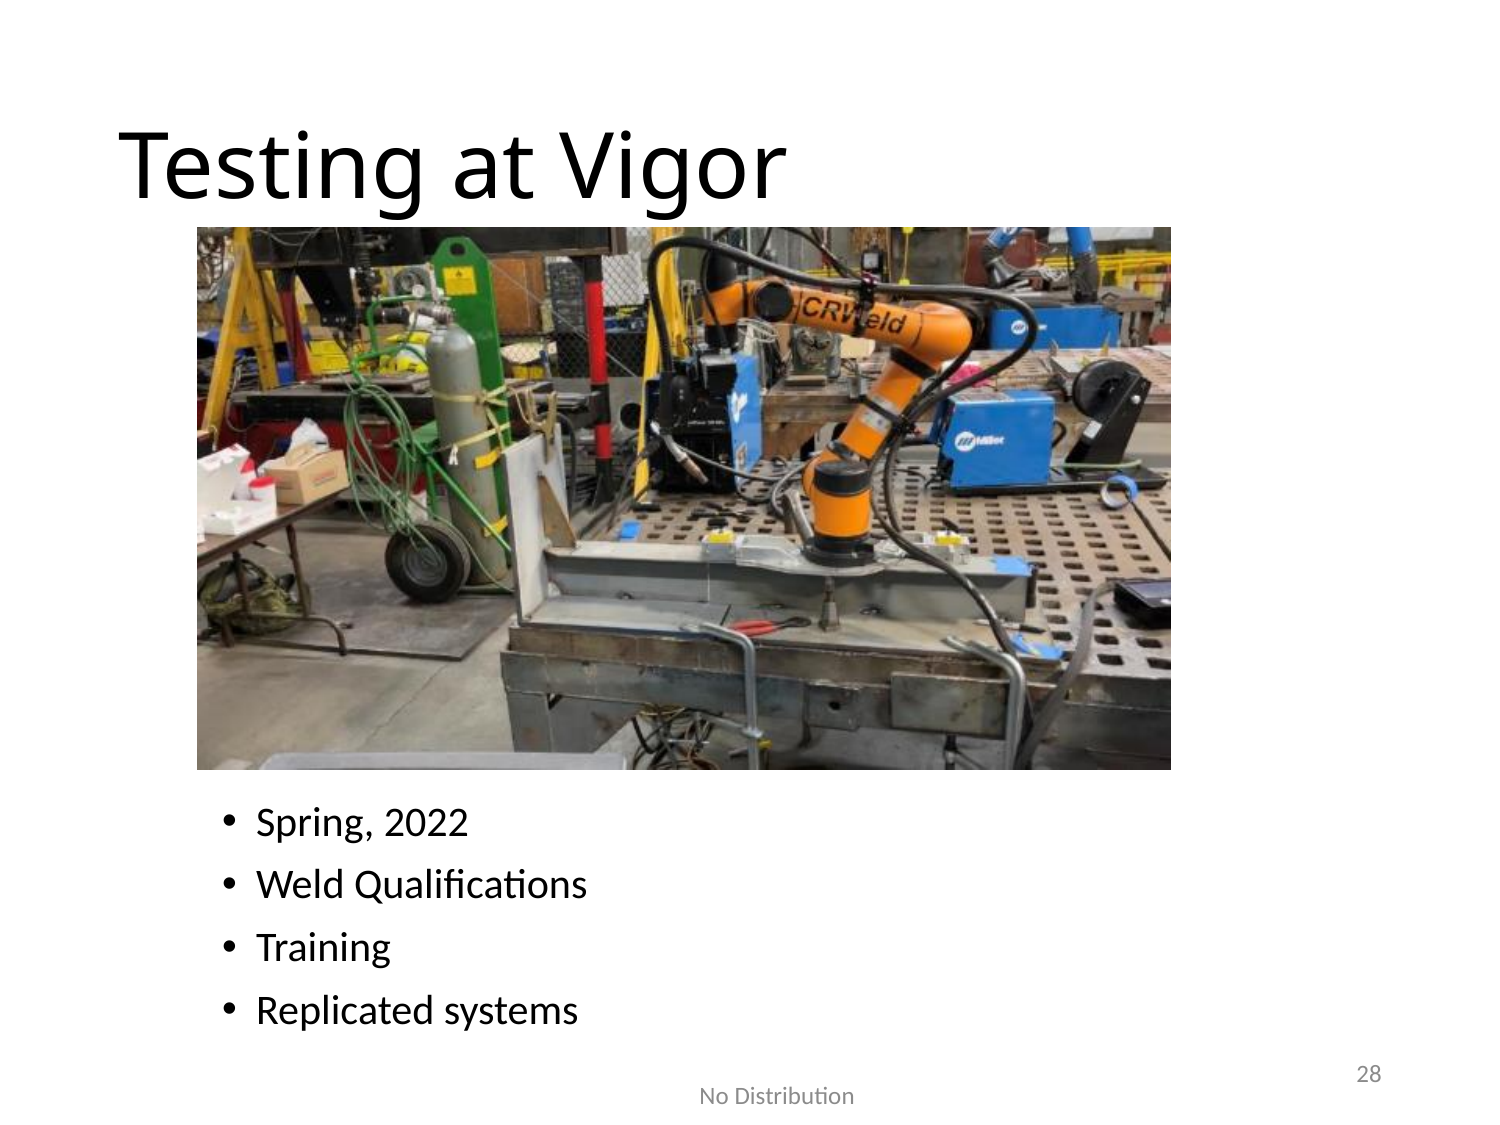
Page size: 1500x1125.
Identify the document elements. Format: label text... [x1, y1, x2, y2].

slide_number 28 [1059, 1042, 1397, 1103]
picture [197, 227, 1171, 770]
title Testing at Vigor [103, 59, 1397, 278]
list Spring, 2022 Weld Qualifications Training Replicated systems [207, 792, 982, 1043]
footer No Distribution [477, 1065, 1078, 1125]
